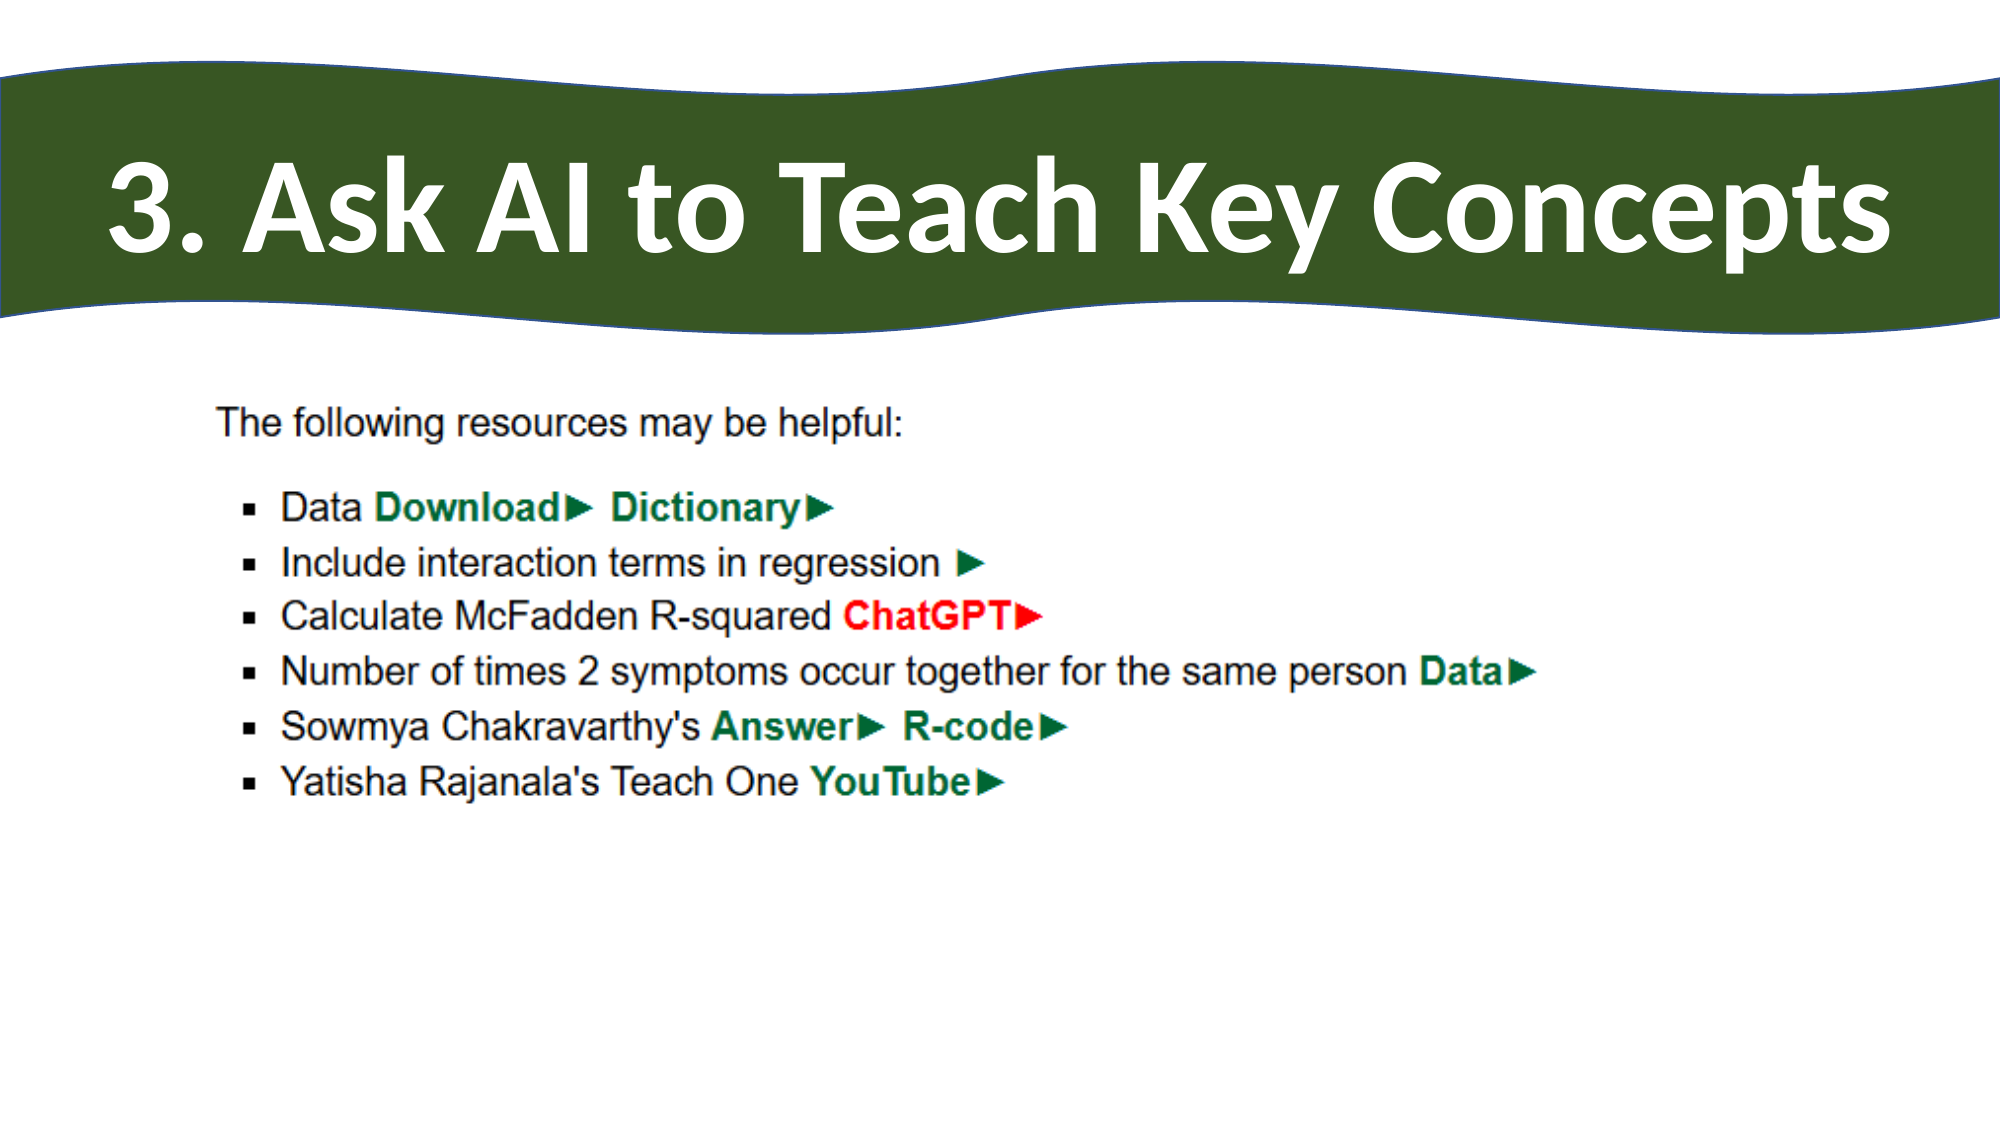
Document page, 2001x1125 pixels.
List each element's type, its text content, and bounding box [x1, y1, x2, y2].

text_box 3. Ask AI to Teach Key Concepts [0, 60, 2000, 335]
picture [176, 377, 1583, 845]
